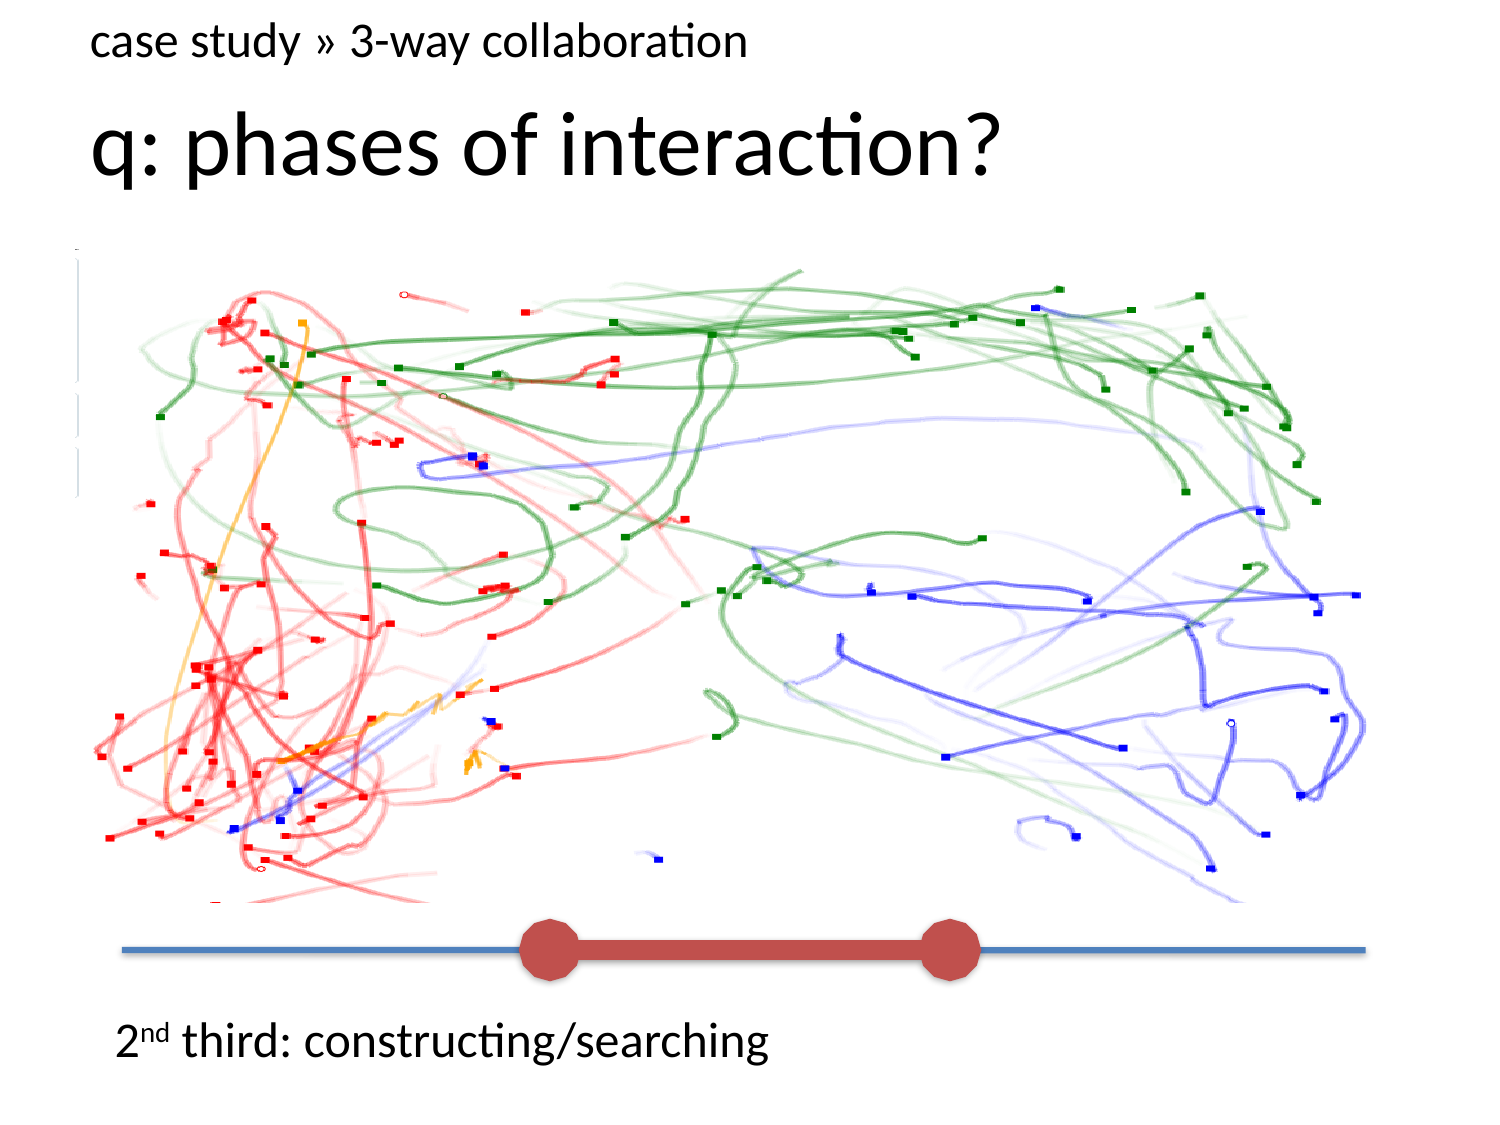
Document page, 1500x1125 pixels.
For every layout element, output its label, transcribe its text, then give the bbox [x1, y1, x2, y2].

text_box q: phases of interaction? [74, 88, 1425, 233]
picture [74, 249, 1393, 903]
text_box case study » 3-way collaboration [74, 0, 1425, 88]
text_box 2nd third: constructing/searching [99, 999, 1363, 1088]
